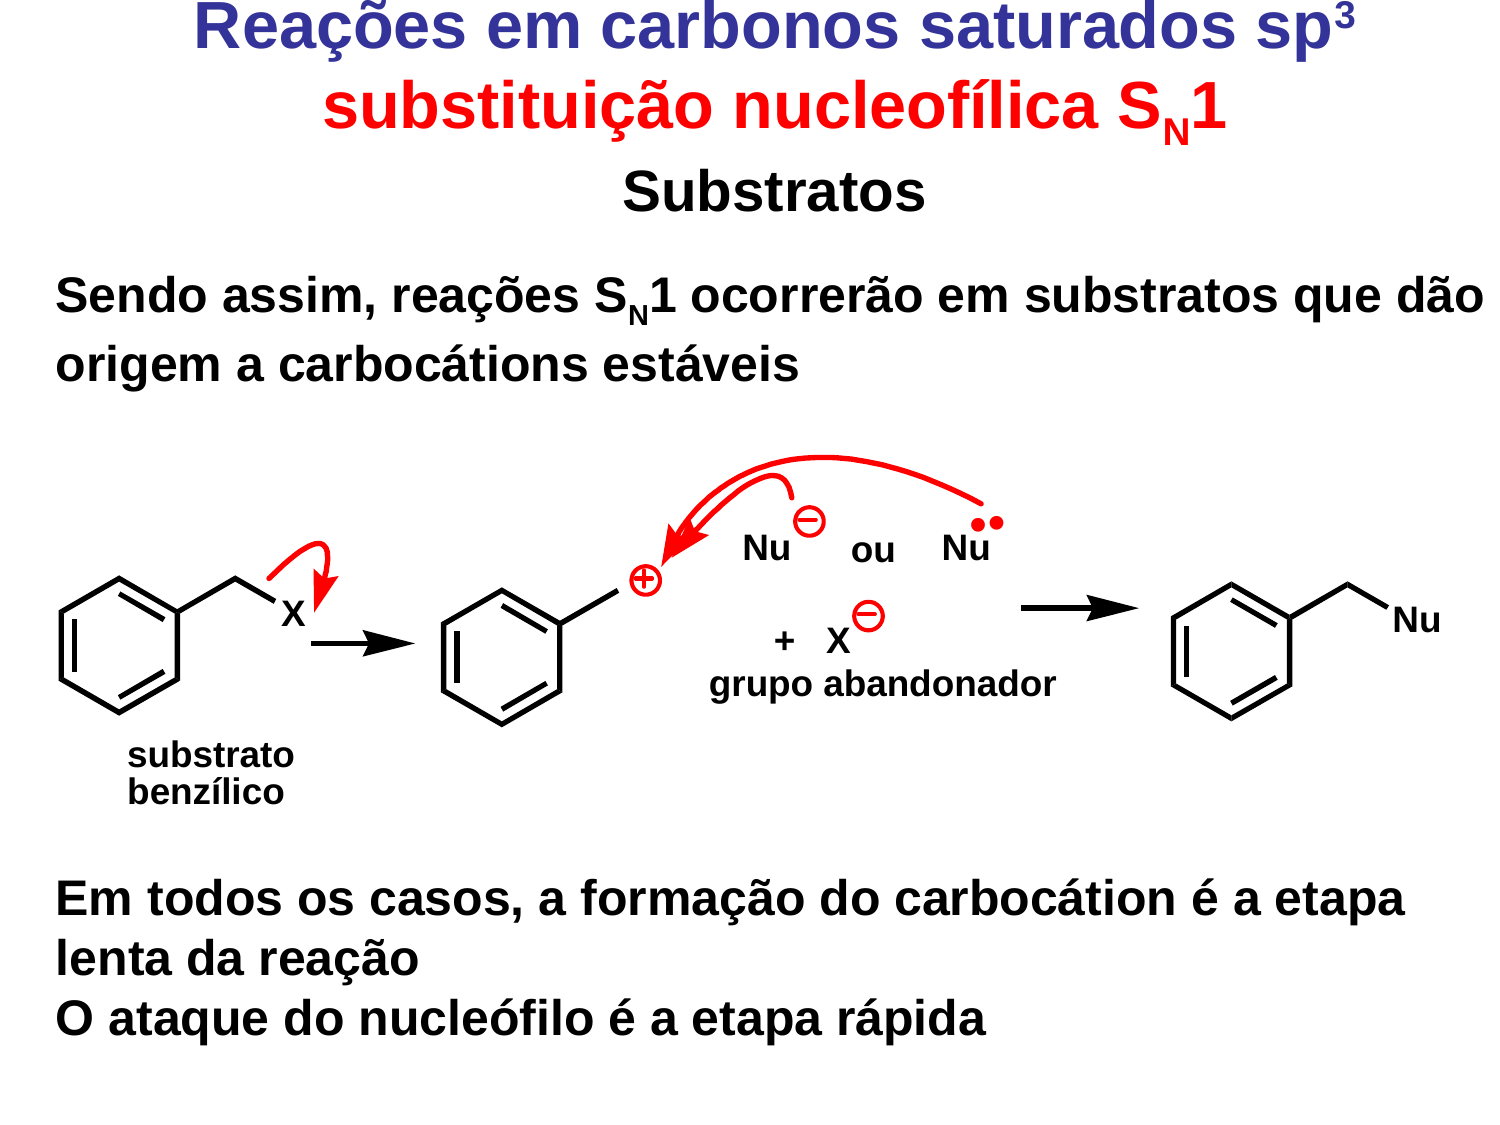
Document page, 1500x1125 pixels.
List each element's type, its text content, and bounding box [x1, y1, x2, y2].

text_box Reações em carbonos saturados sp3 substituição nucleofílica SN1 Substratos [135, 42, 1415, 231]
text_box Em todos os casos, a formação do carbocátion é a etapa lenta da reação O ataque do nucleófilo é a etapa rápida [40, 857, 1435, 1053]
text_box Sendo assim, reações SN1 ocorrerão em substratos que dão origem a carbocátions estáveis [41, 255, 1500, 399]
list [52, 432, 1448, 817]
